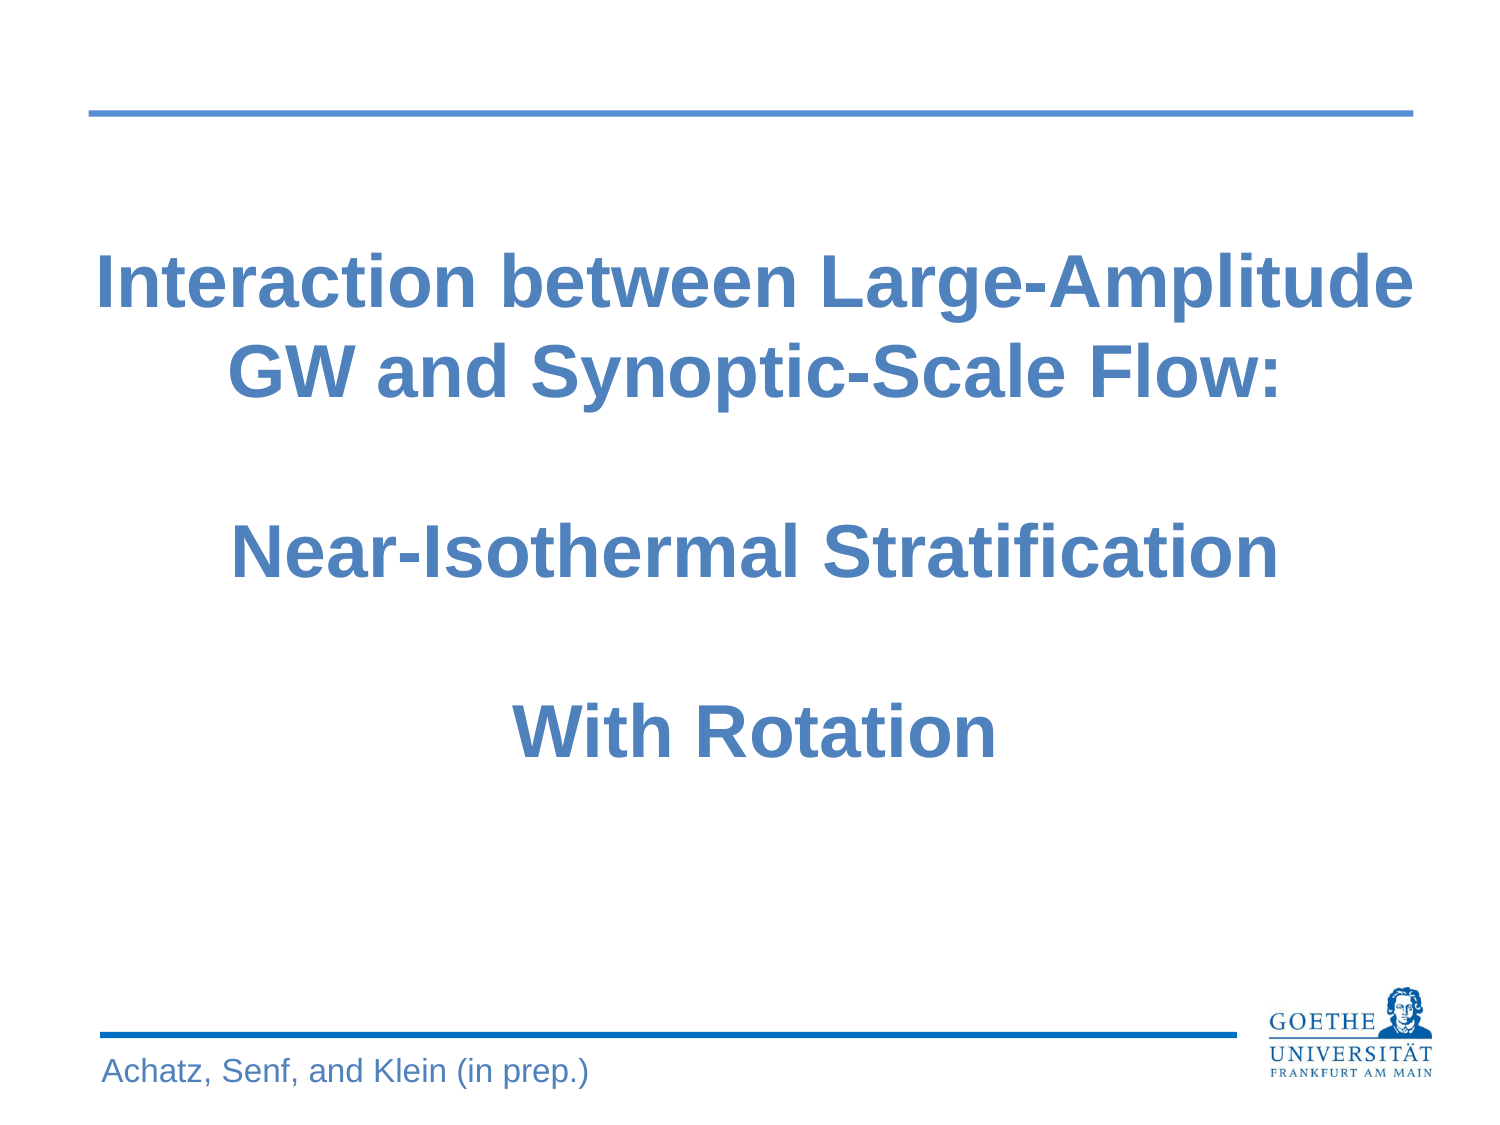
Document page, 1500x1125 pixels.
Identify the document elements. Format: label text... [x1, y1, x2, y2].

text_box Achatz, Senf, and Klein (in prep.) [86, 1042, 606, 1097]
text_box Interaction between Large-Amplitude GW and Synoptic-Scale Flow: Near-Isothermal Stratification With Rotation [41, 225, 1471, 780]
picture [1269, 987, 1432, 1077]
